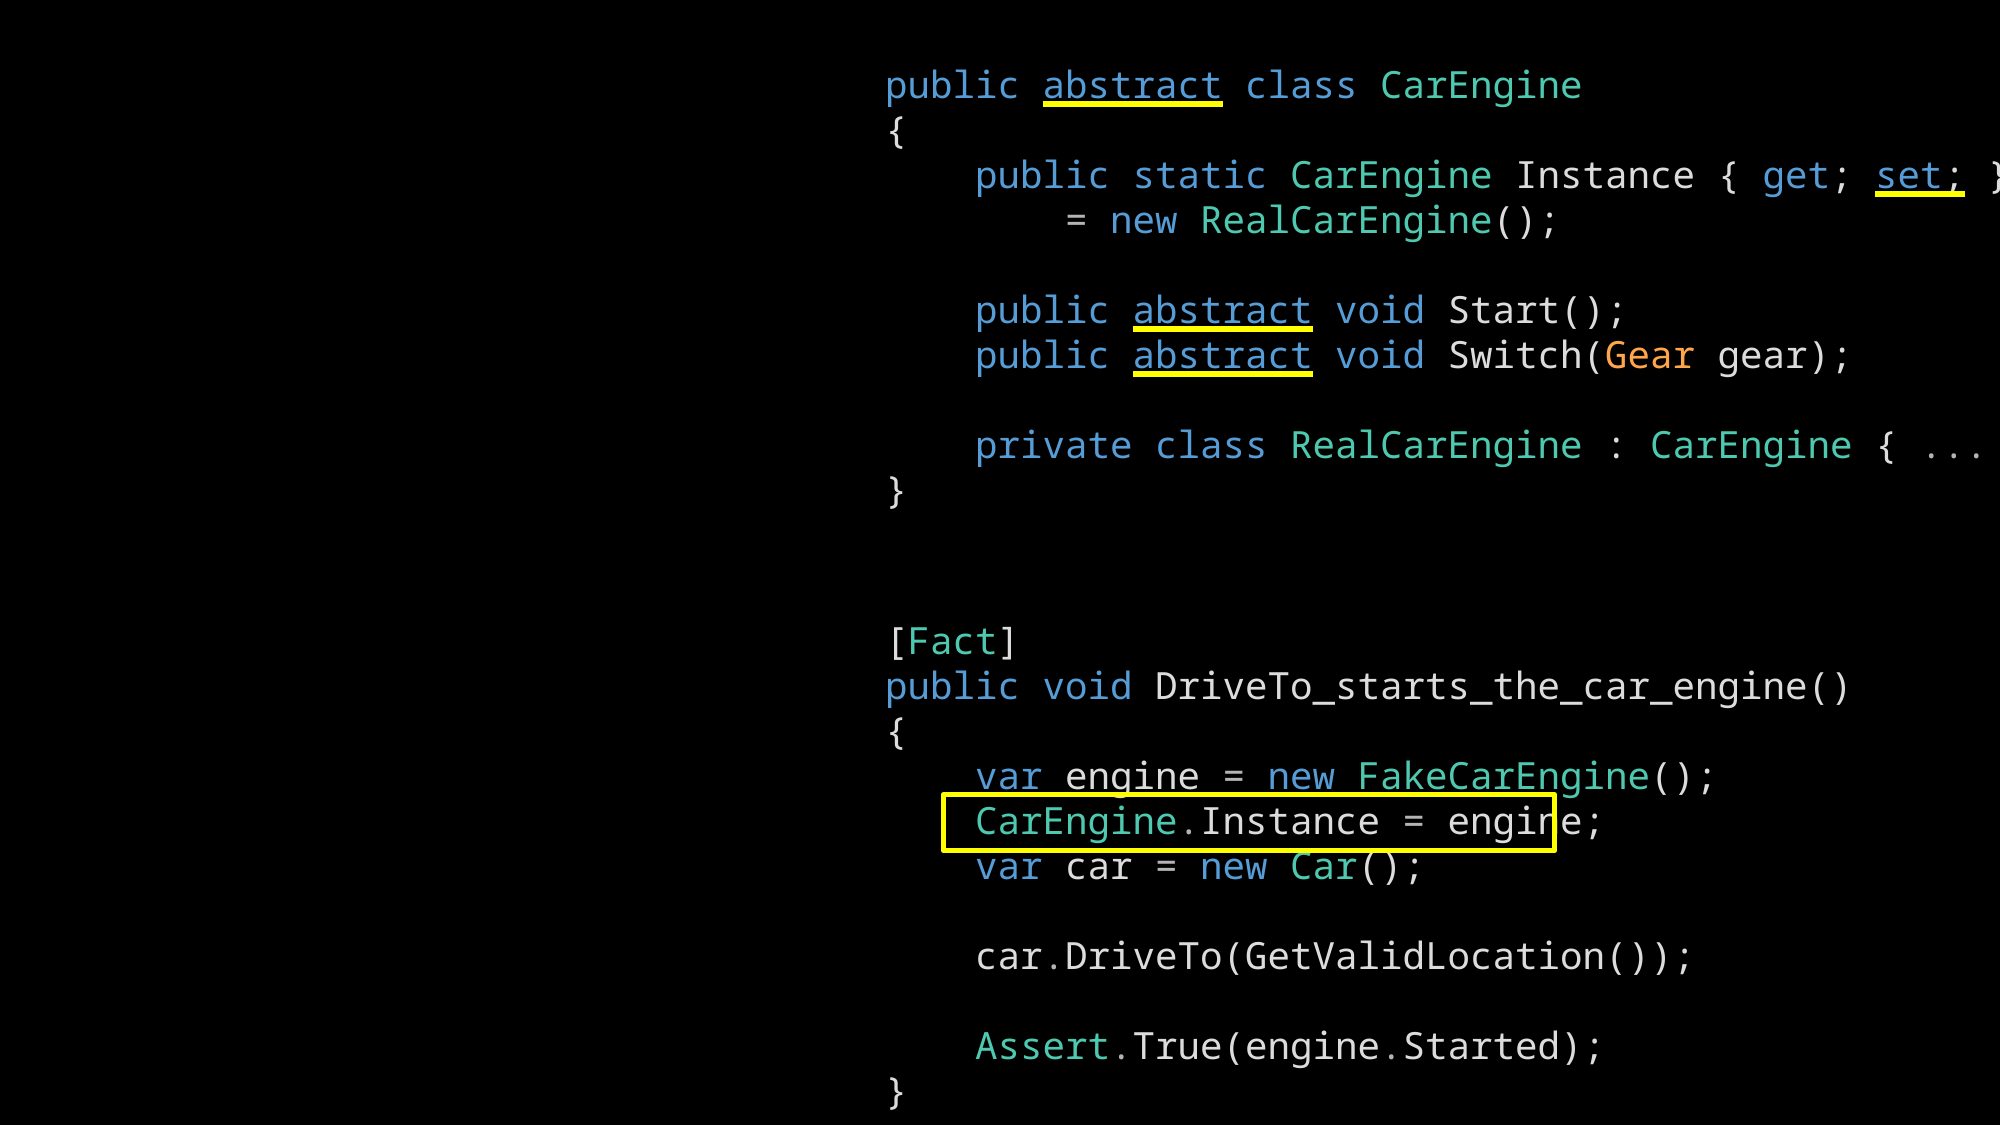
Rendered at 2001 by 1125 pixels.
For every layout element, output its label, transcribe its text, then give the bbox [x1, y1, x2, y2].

text_box [Fact] public void DriveTo_starts_the_car_engine() { var engine = new FakeCarEngine(); CarEngine.Instance = engine; var car = new Car(); car.DriveTo(GetValidLocation()); Assert.True(engine.Started); } [870, 609, 1928, 1120]
text_box [942, 794, 1556, 852]
text_box public abstract class CarEngine { public static CarEngine Instance { get; set; } = new RealCarEngine(); public abstract void Start(); public abstract void Switch(Gear gear); private class RealCarEngine : CarEngine { ... } } [870, 53, 2000, 564]
